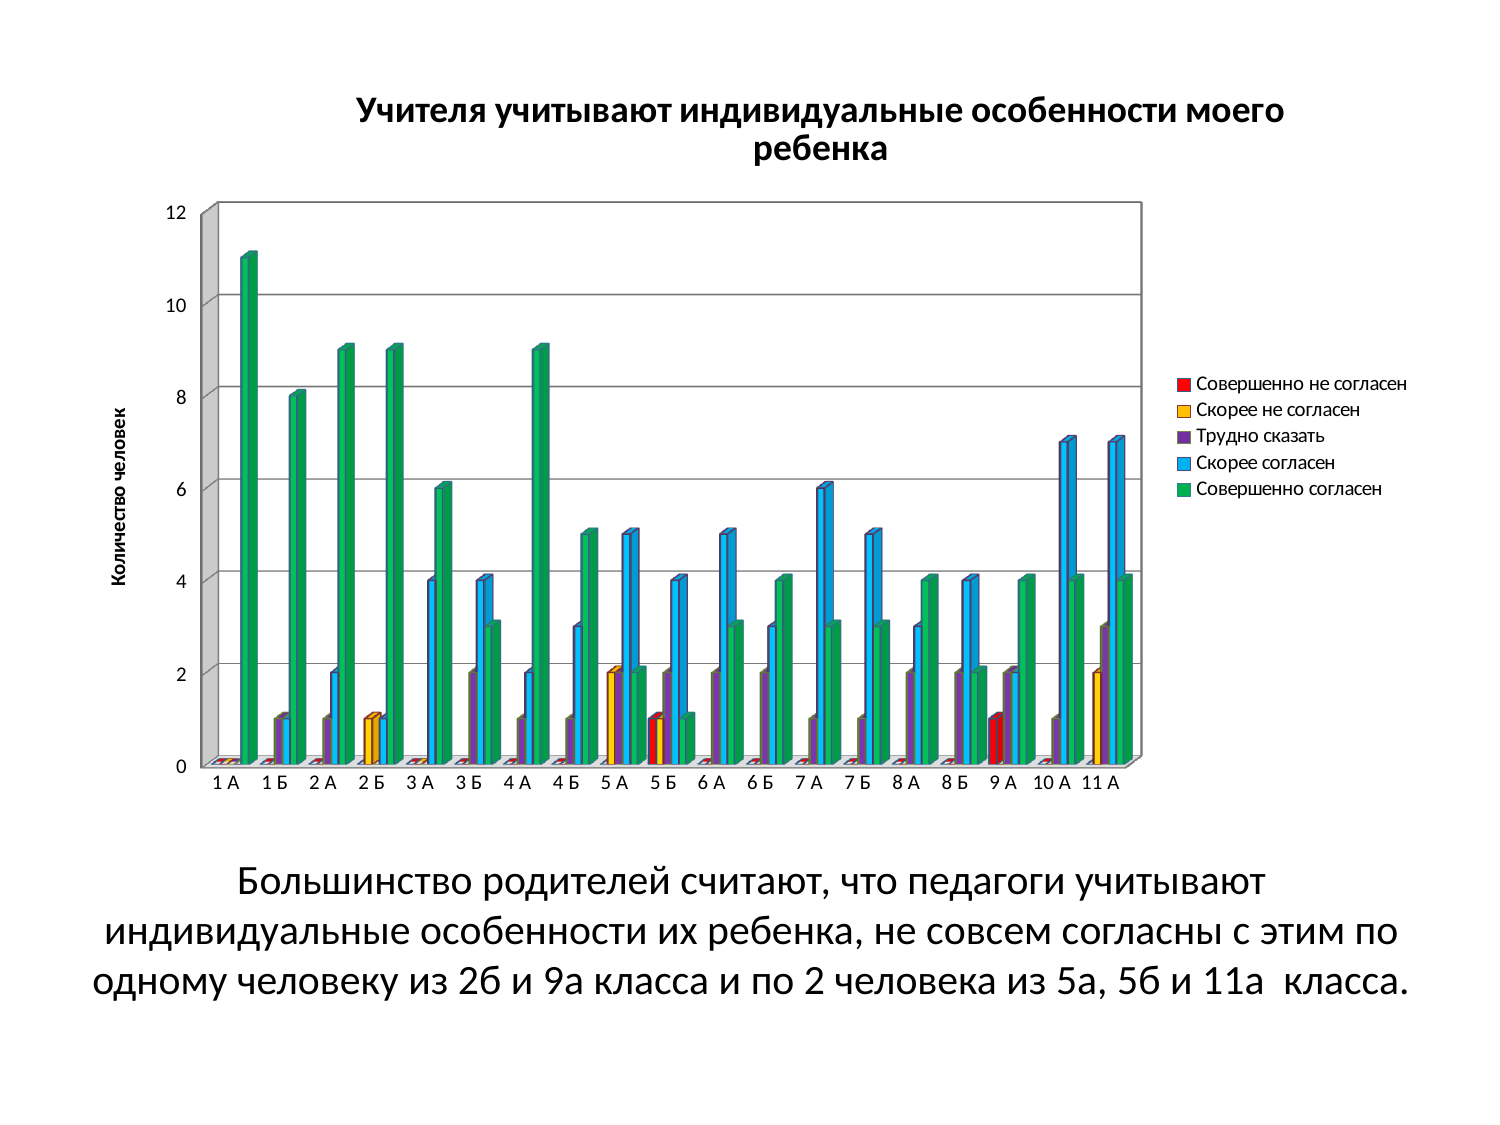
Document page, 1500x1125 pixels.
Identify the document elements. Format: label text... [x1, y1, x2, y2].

title Большинство родителей считают, что педагоги учитывают индивидуальные особенности их ребенка, не совсем согласны с этим по одному человеку из 2б и 9а класса и по 2 человека из 5а, 5б и 11а класса. [76, 834, 1427, 1022]
chart [76, 66, 1427, 809]
